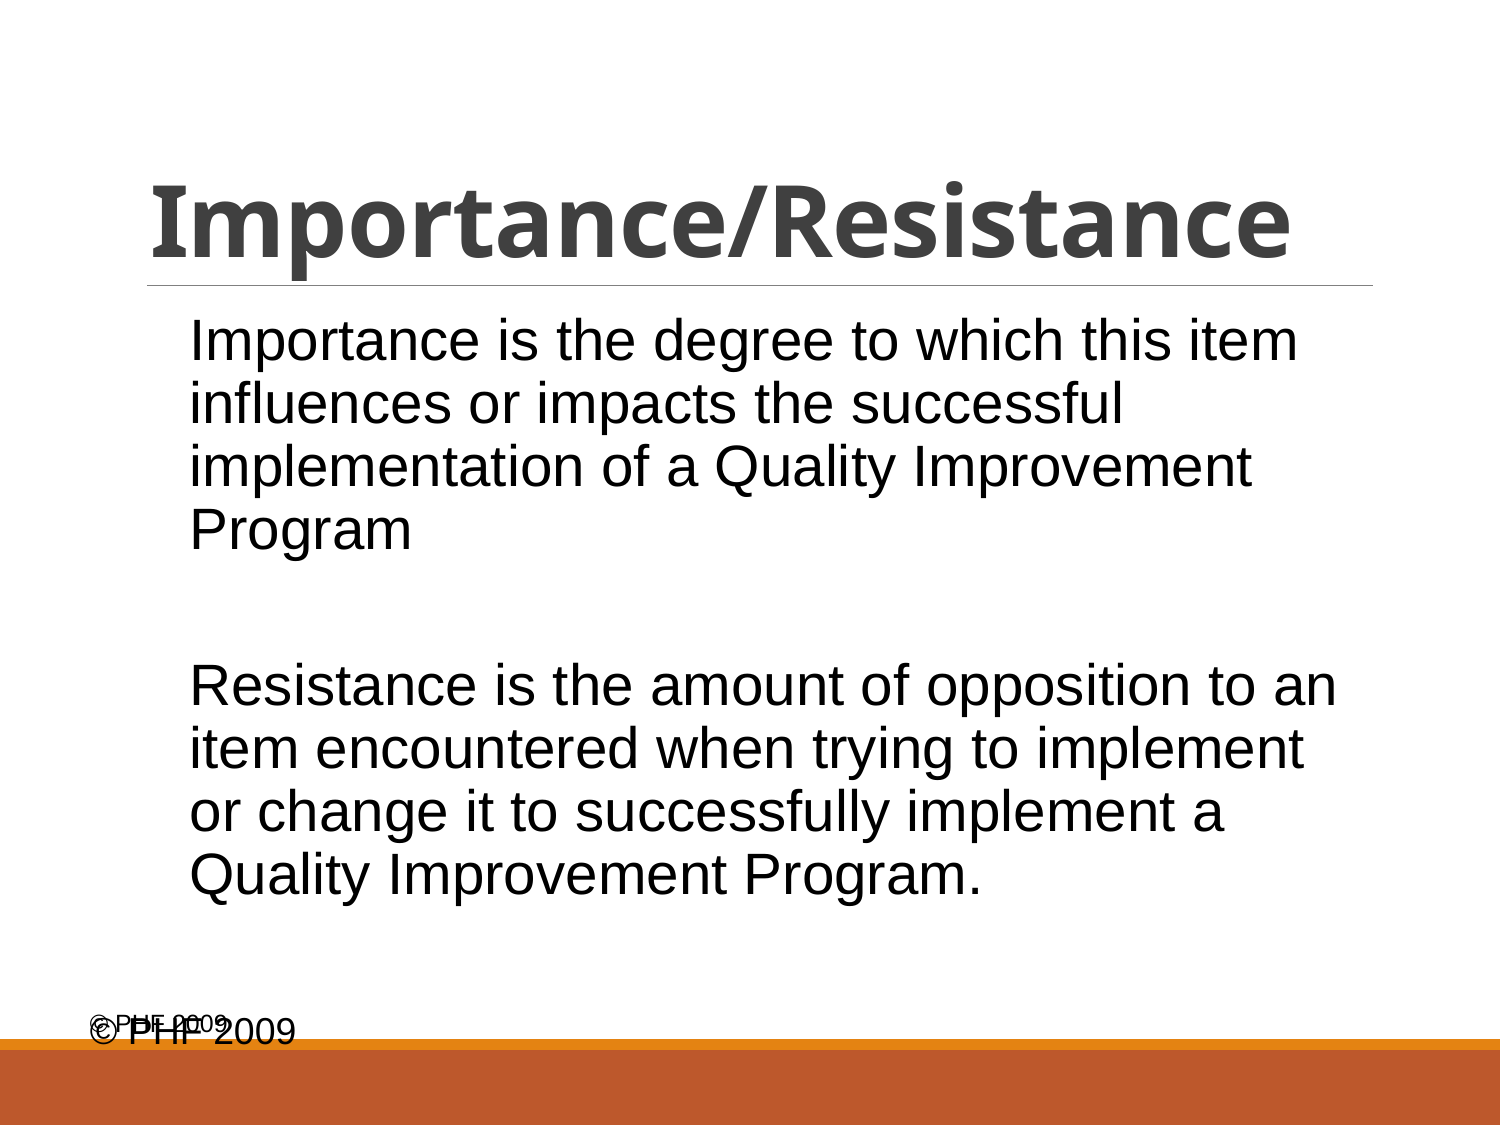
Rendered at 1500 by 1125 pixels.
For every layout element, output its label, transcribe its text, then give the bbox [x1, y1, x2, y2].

title Importance/Resistance [135, 47, 1373, 285]
list Importance is the degree to which this item influences or impacts the successful implementation of a Quality Improvement Program Resistance is the amount of opposition to an item encountered when trying to implement or change it to successfully implement a Quality Improvement Program. [135, 302, 1373, 963]
